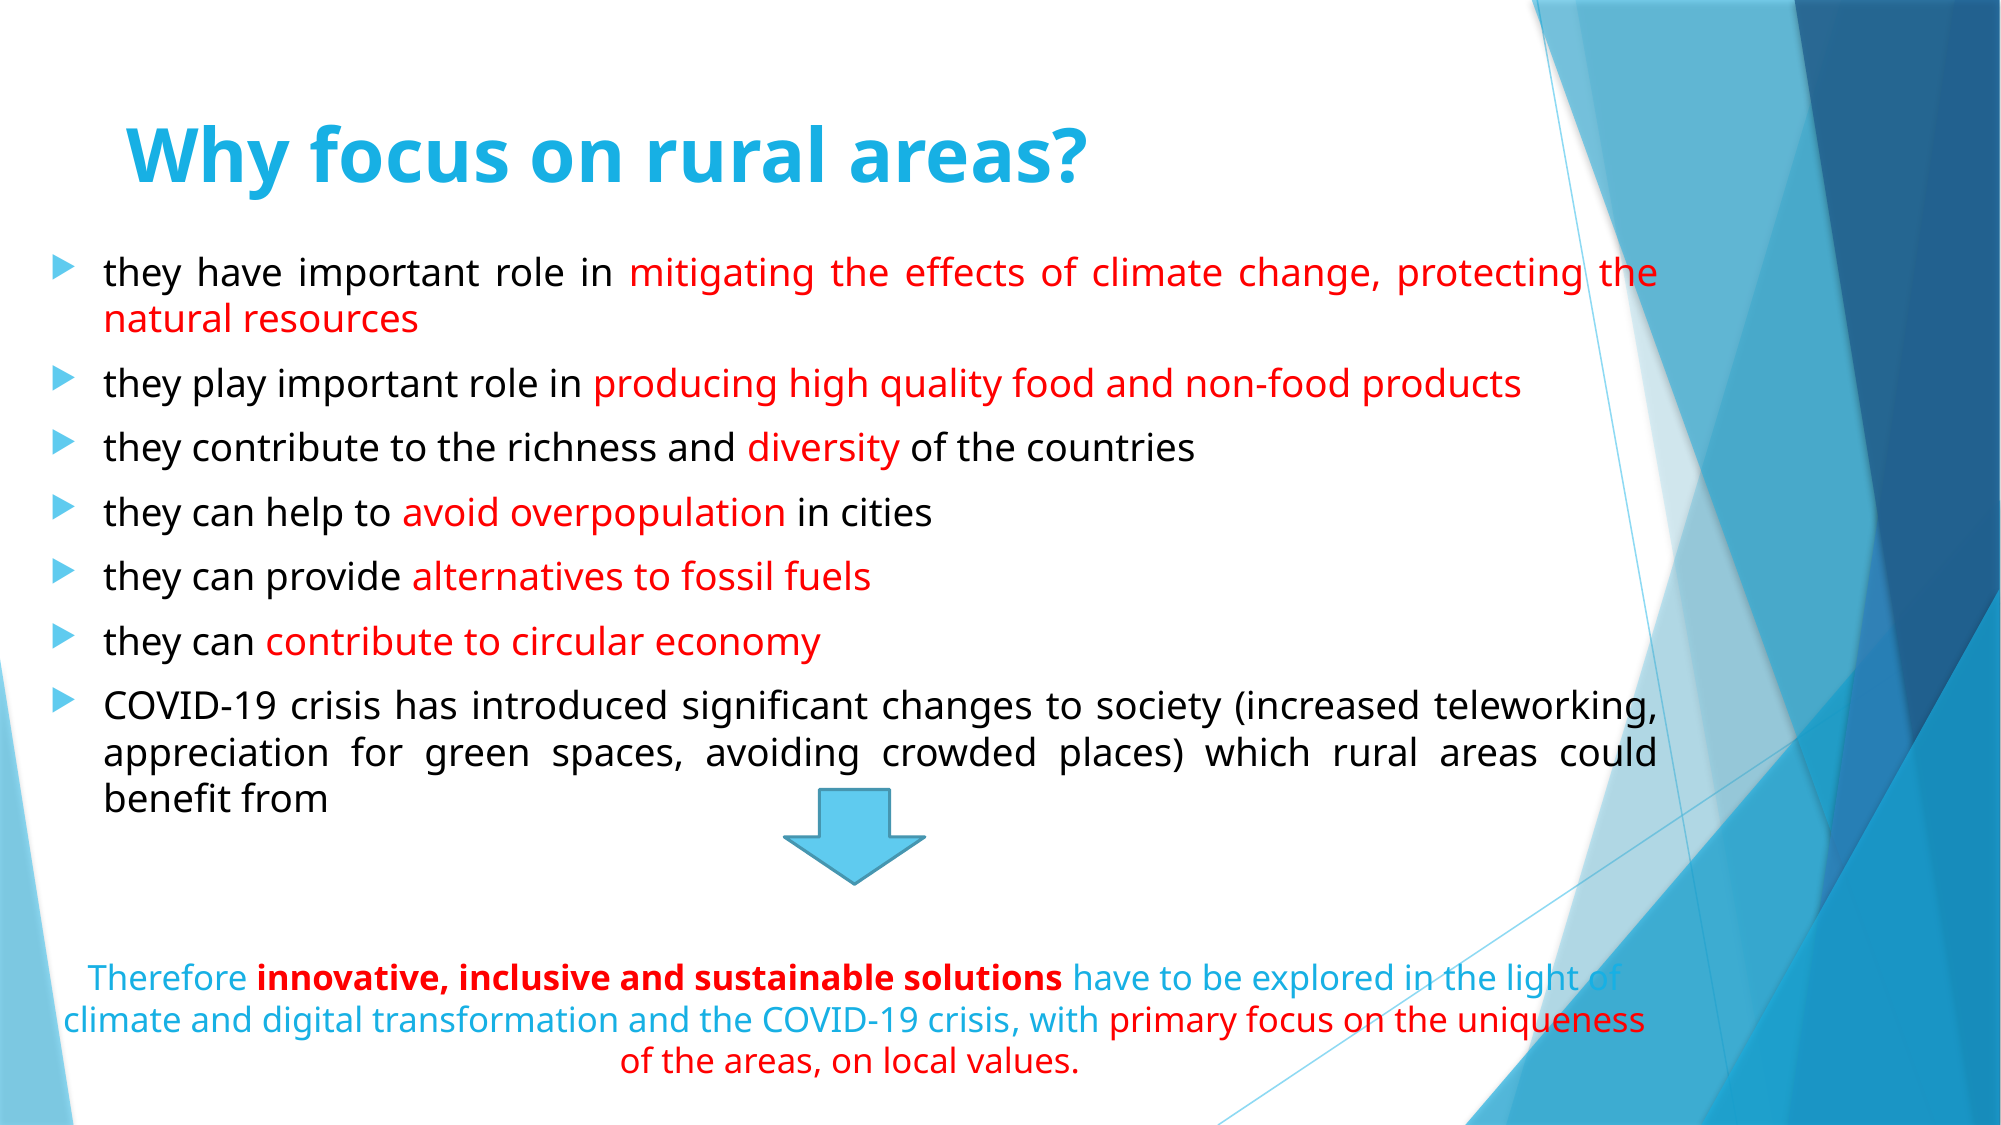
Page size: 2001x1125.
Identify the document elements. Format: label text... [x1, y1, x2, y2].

title Why focus on rural areas? [111, 99, 1522, 240]
text_box [782, 787, 927, 886]
list they have important role in mitigating the effects of climate change, protecting the natural resources they play important role in producing high quality food and non-food products they contribute to the richness and diversity of the countries they can help to avoid overpopulation in cities they can provide alternatives to fossil fuels they can contribute to circular economy COVID-19 crisis has introduced significant changes to society (increased teleworking, appreciation for green spaces, avoiding crowded places) which rural areas could benefit from Therefore innovative, inclusive and sustainable solutions have to be explored in the light of climate and digital transformation and the COVID-19 crisis, with primary focus on the uniqueness of the areas, on local values. [34, 240, 1675, 1096]
